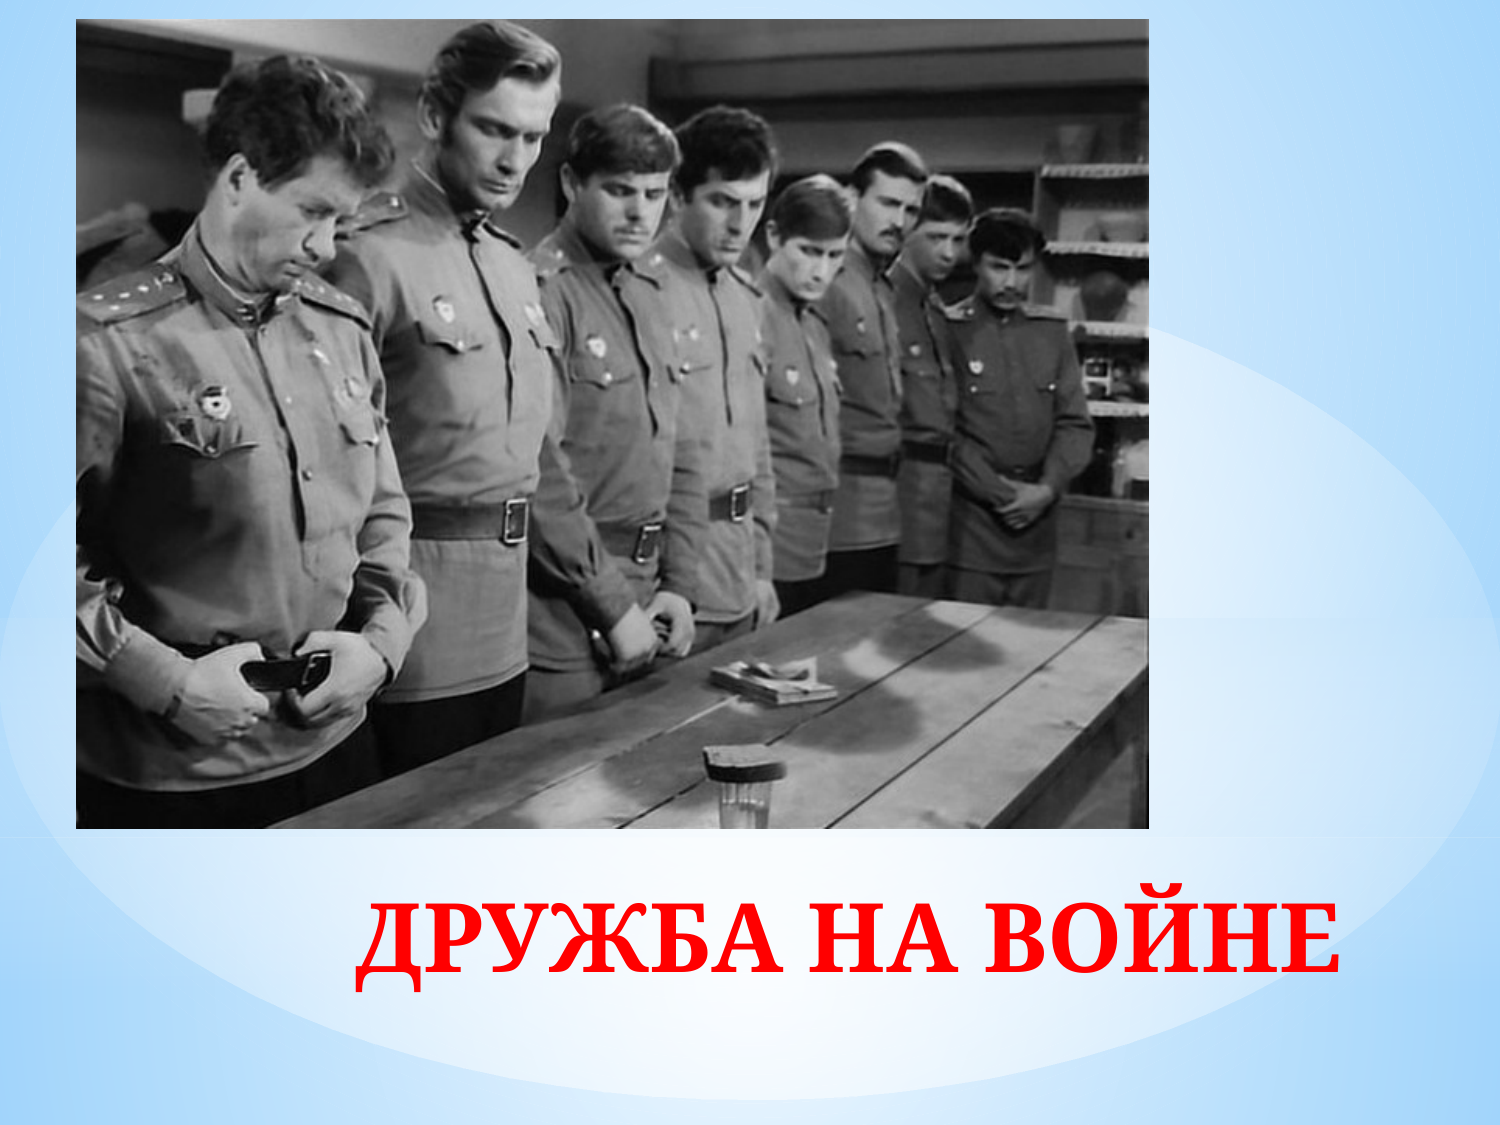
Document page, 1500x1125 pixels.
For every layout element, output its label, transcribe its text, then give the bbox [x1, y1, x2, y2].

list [76, 18, 1150, 830]
title ДРУЖБА НА ВОЙНЕ [147, 869, 1358, 1058]
